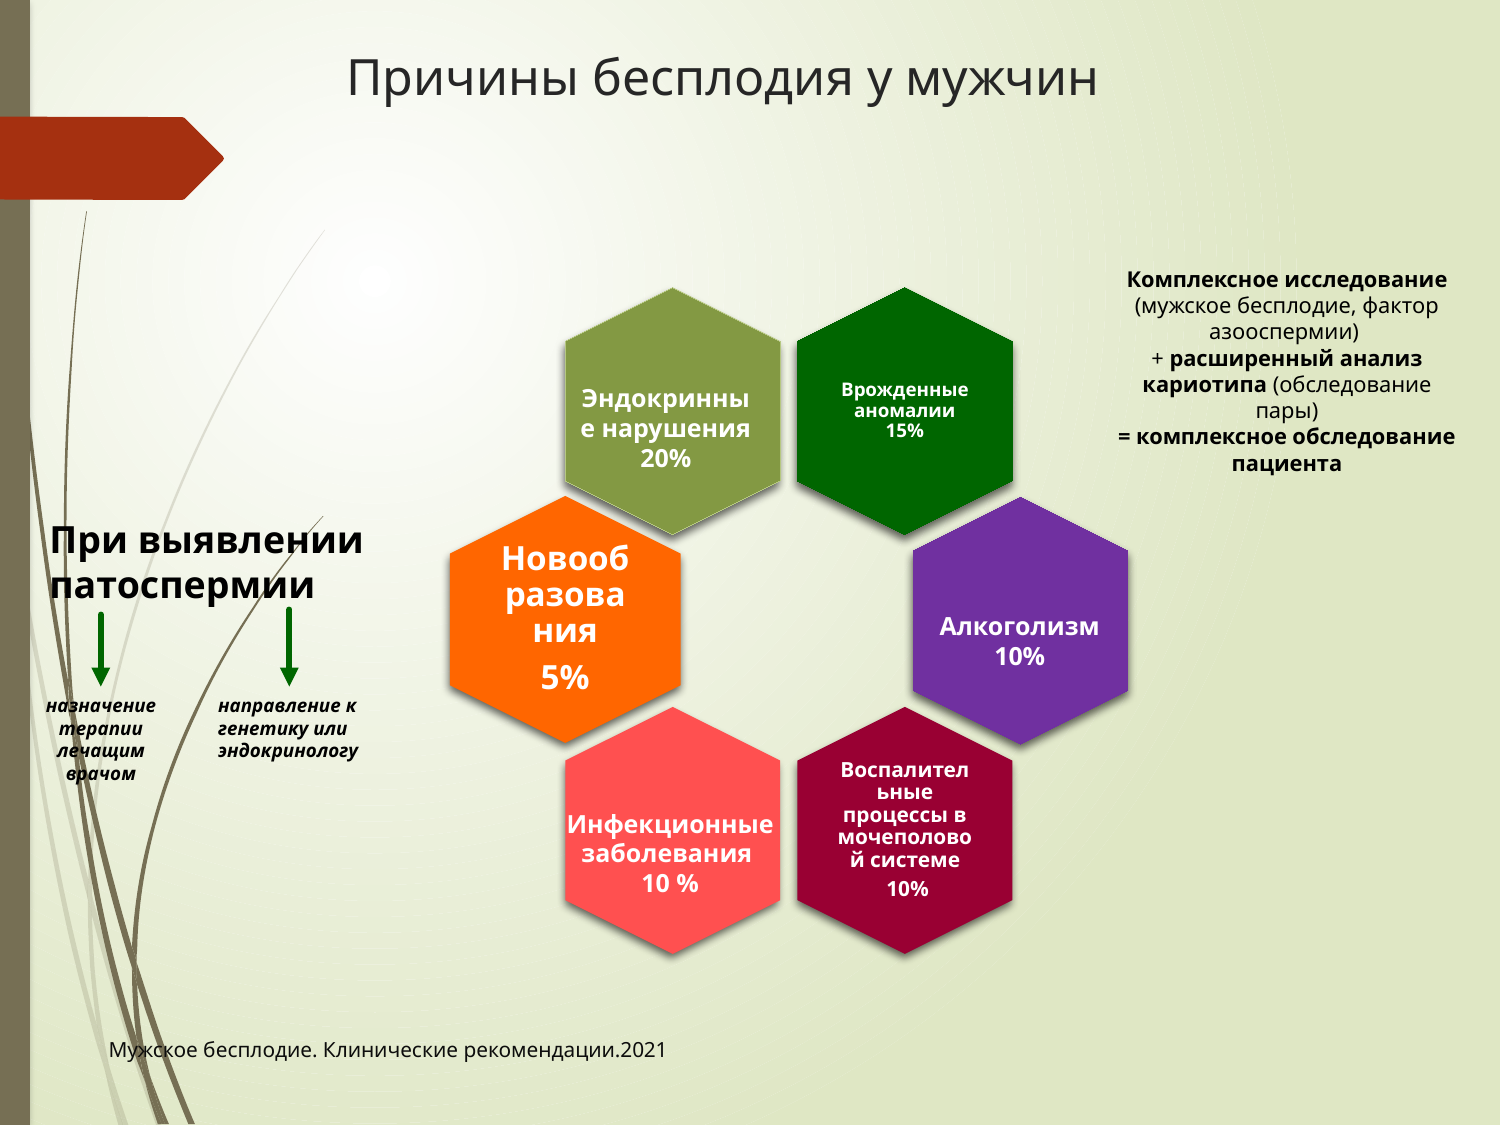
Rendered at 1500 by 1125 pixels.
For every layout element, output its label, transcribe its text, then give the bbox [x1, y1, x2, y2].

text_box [330, 287, 1369, 955]
text_box Мужское бесплодие. Клинические рекомендации.2021 [93, 1029, 833, 1070]
text_box назначение терапии лечащим врачом [17, 686, 184, 792]
text_box направление к генетику или эндокринологу [203, 686, 326, 769]
title Причины бесплодия у мужчин [331, 37, 1266, 193]
text_box Комплексное исследование (мужское бесплодие, фактор азооспермии) + расширенный анализ кариотипа (обследование пары) = комплексное обследование пациента [1096, 258, 1479, 483]
text_box При выявлении патоспермии [34, 508, 326, 614]
